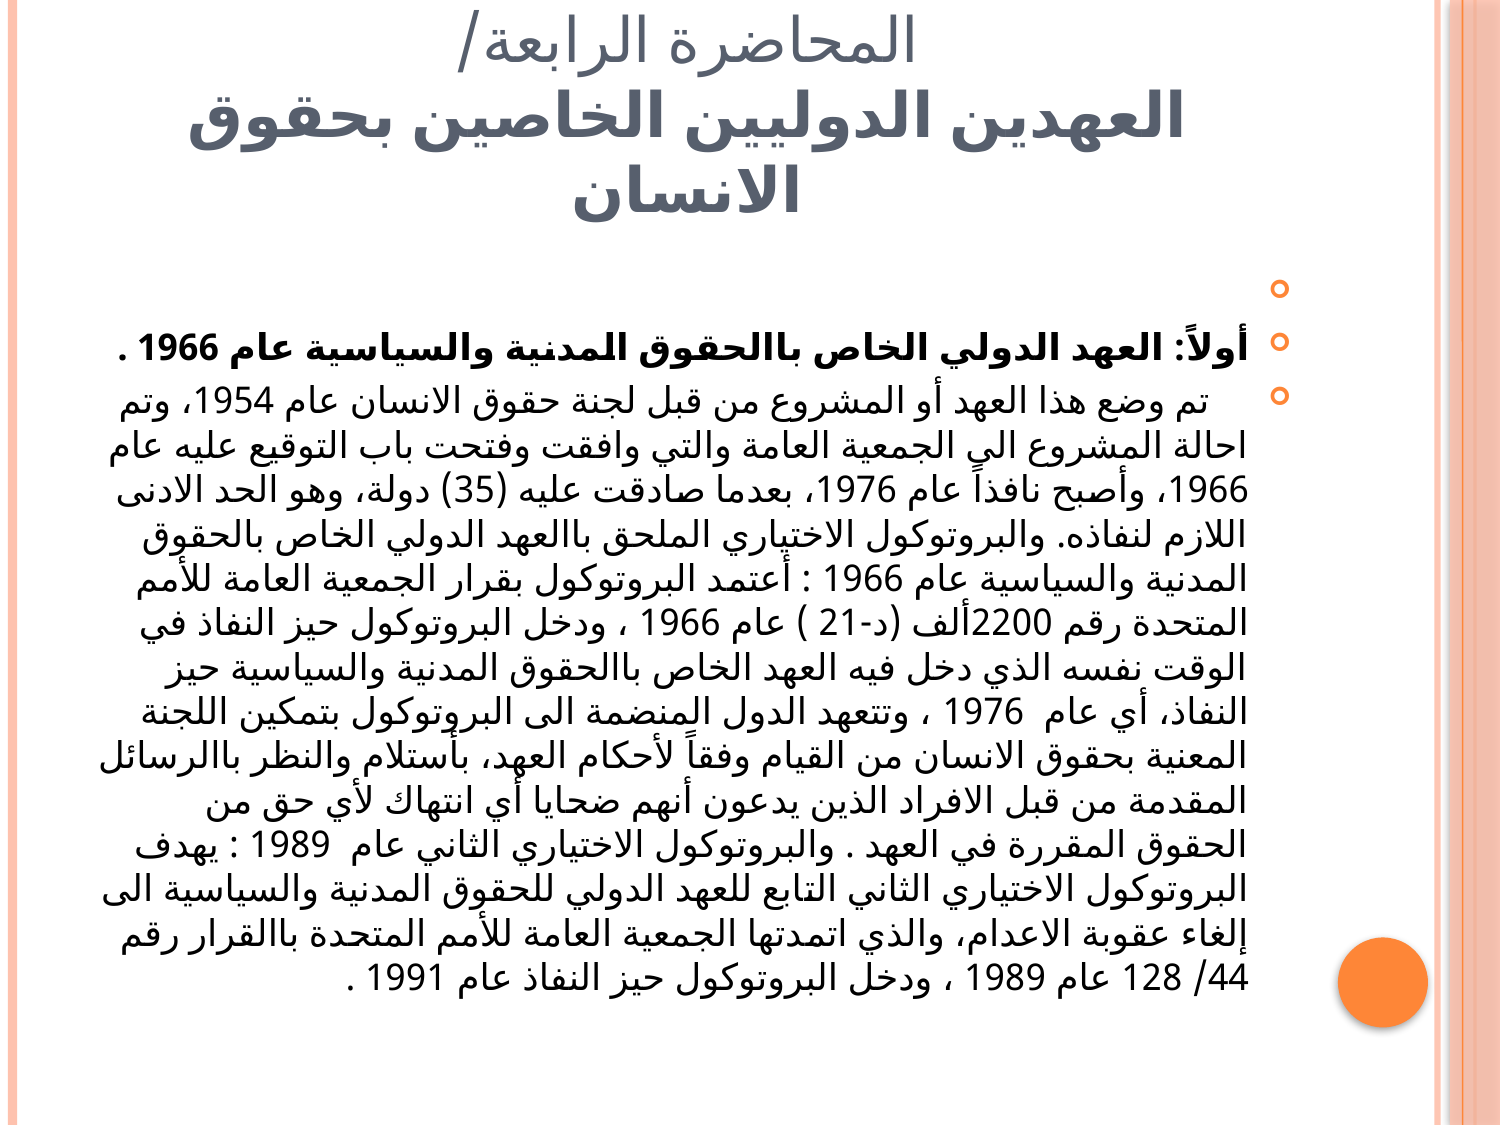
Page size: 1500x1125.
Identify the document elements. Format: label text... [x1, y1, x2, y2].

list أولاً: العهد الدولي الخاص باالحقوق المدنية والسياسية عام 1966 . تم وضع هذا العهد أو المشروع من قبل لجنة حقوق الانسان عام 1954، وتم احالة المشروع الى الجمعية العامة والتي وافقت وفتحت باب التوقيع عليه عام 1966، وأصبح نافذاً عام 1976، بعدما صادقت عليه (35) دولة، وهو الحد الادنى اللازم لنفاذه. والبروتوكول الاختياري الملحق باالعهد الدولي الخاص بالحقوق المدنية والسياسية عام 1966 : أعتمد البروتوكول بقرار الجمعية العامة للأمم المتحدة رقم 2200ألف (د-21 ) عام 1966 ، ودخل البروتوكول حيز النفاذ في الوقت نفسه الذي دخل فيه العهد الخاص باالحقوق المدنية والسياسية حيز النفاذ، أي عام 1976 ، وتتعهد الدول المنضمة الى البروتوكول بتمكين اللجنة المعنية بحقوق الانسان من القيام وفقاً لأحكام العهد، بأستلام والنظر باالرسائل المقدمة من قبل الافراد الذين يدعون أنهم ضحايا أي انتهاك لأي حق من الحقوق المقررة في العهد . والبروتوكول الاختياري الثاني عام 1989 : يهدف البروتوكول الاختياري الثاني التابع للعهد الدولي للحقوق المدنية والسياسية الى إلغاء عقوبة الاعدام، والذي اتمدتها الجمعية العامة للأمم المتحدة باالقرار رقم 44/ 128 عام 1989 ، ودخل البروتوكول حيز النفاذ عام 1991 . [75, 262, 1300, 1062]
title المحاضرة الرابعة/ العهدين الدوليين الخاصين بحقوق الانسان [75, 45, 1300, 233]
